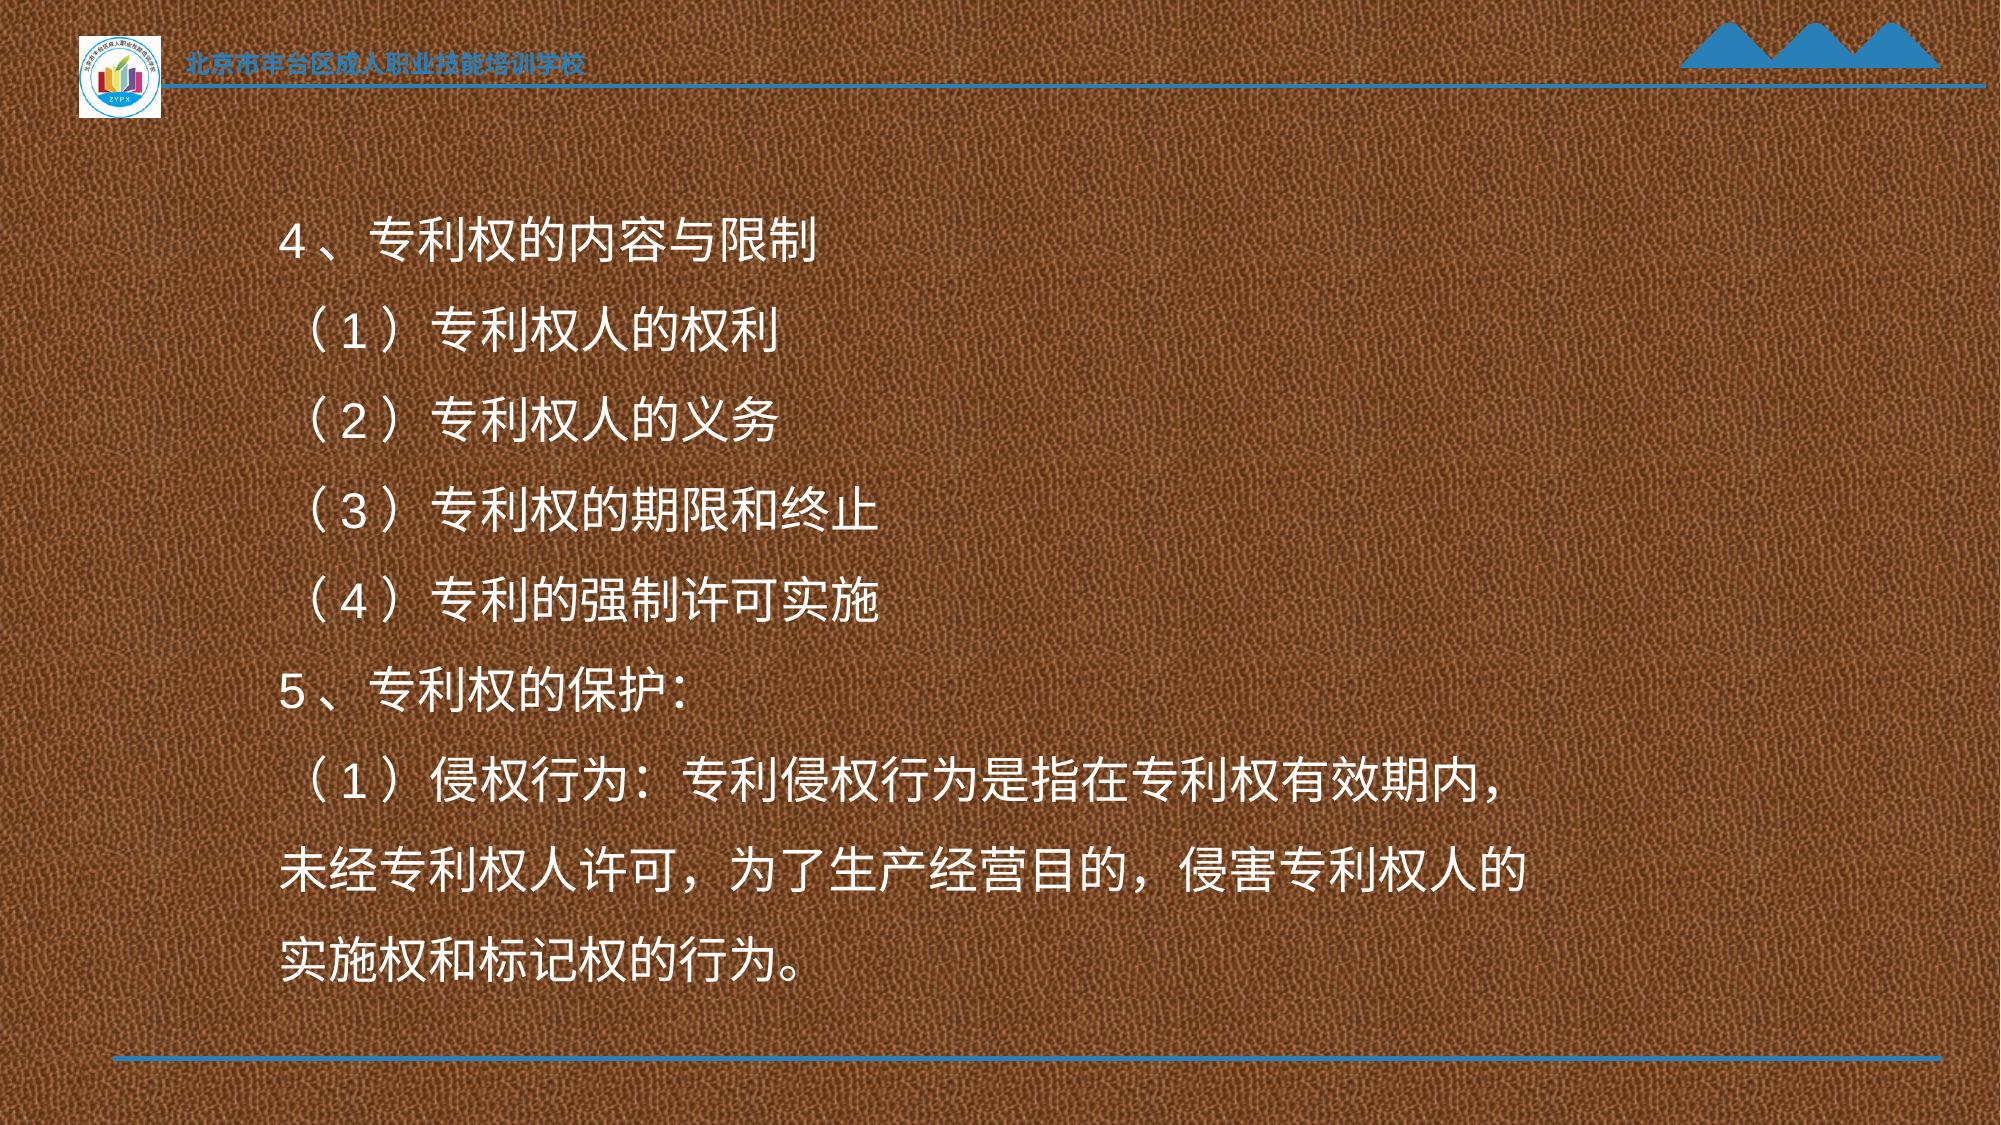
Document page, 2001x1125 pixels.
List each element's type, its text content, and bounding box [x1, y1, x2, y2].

text_box [1677, 21, 1772, 70]
text_box [1840, 21, 1944, 70]
text_box 4、专利权的内容与限制 （1）专利权人的权利 （2）专利权人的义务 （3）专利权的期限和终止 （4）专利的强制许可实施 5、专利权的保护： （1）侵权行为：专利侵权行为是指在专利权有效期内，未经专利权人许可，为了生产经营目的，侵害专利权人的实施权和标记权的行为。 [263, 171, 1567, 997]
text_box 北京市丰台区成人职业技能培训学校 [170, 40, 632, 85]
picture [0, 0, 2001, 1125]
text_box [1763, 21, 1853, 70]
